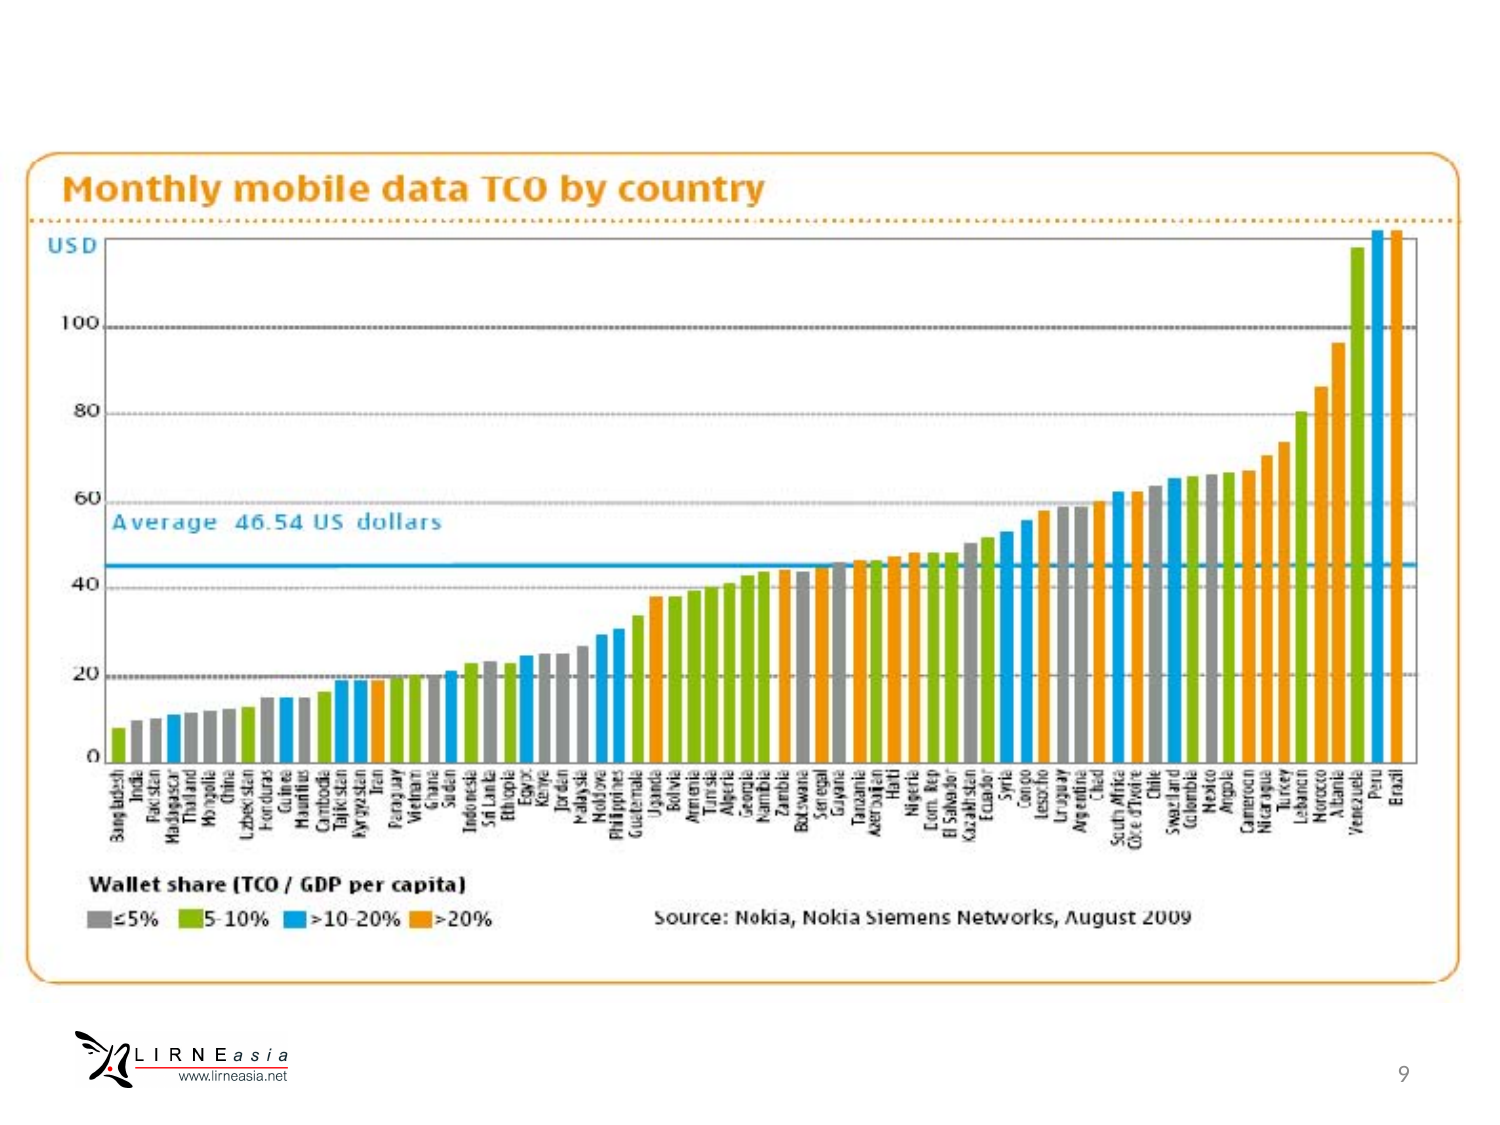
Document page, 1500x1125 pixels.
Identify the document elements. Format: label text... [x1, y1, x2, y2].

picture [0, 121, 1500, 1004]
picture [75, 1031, 288, 1088]
slide_number 9 [1074, 1042, 1425, 1103]
